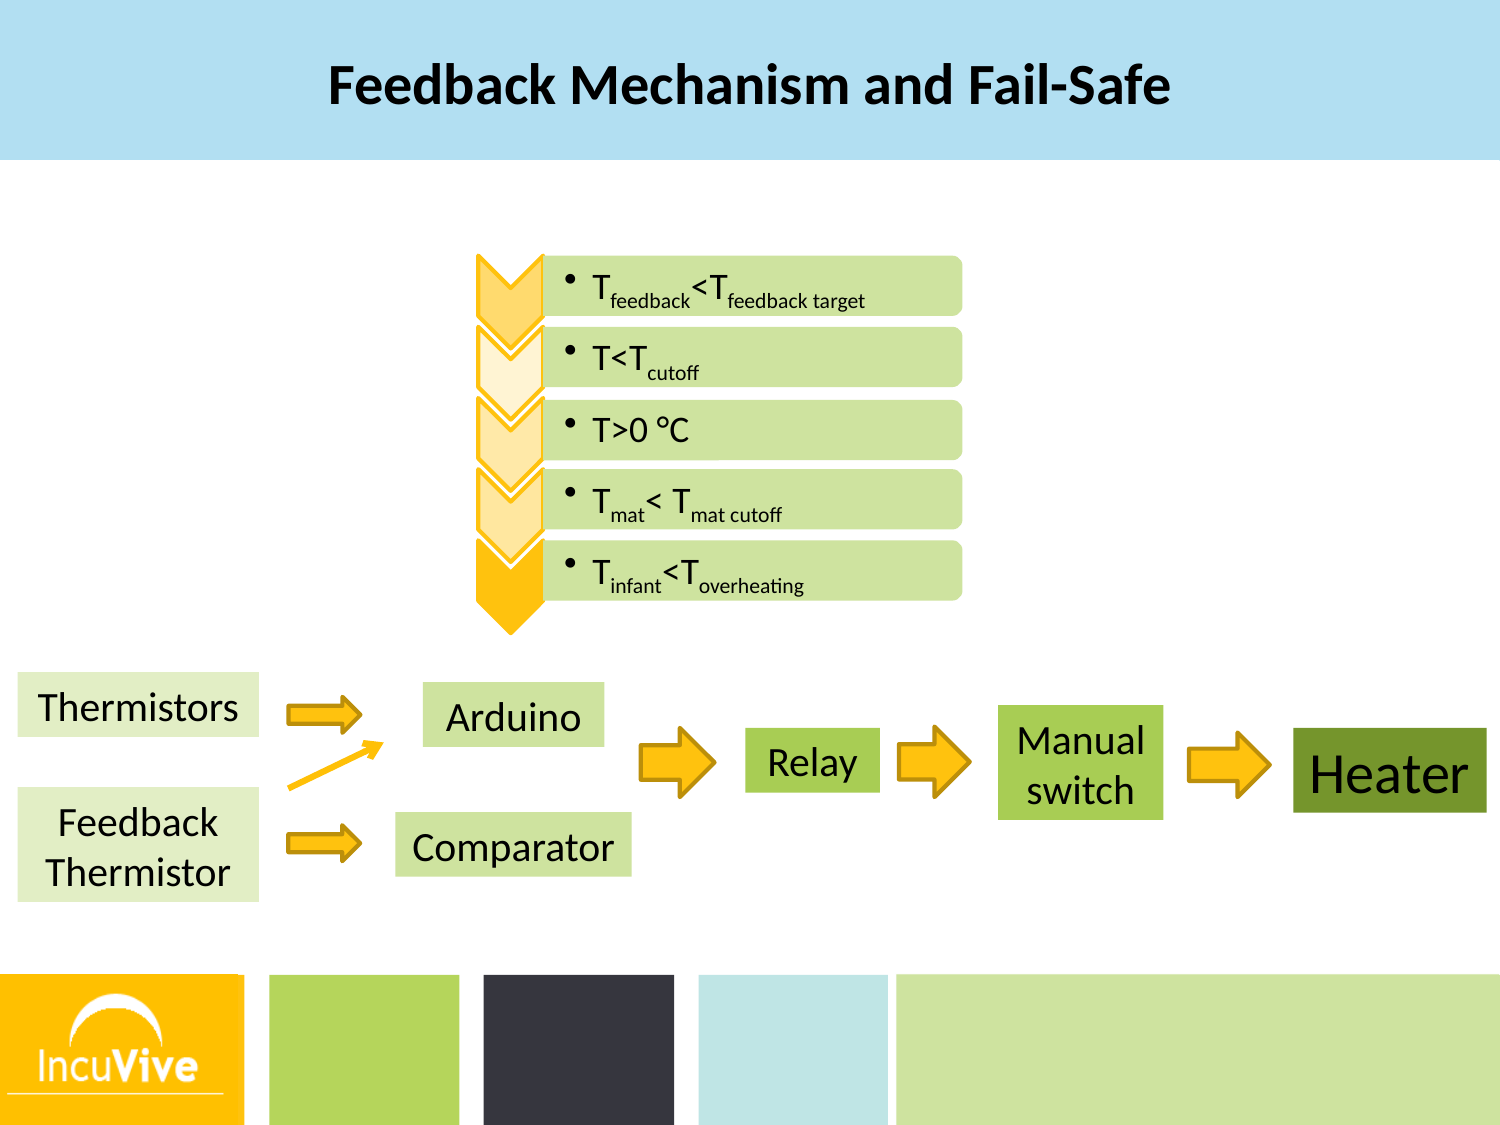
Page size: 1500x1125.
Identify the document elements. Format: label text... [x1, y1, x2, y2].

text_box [477, 255, 963, 634]
text_box [638, 725, 717, 800]
text_box [1186, 730, 1272, 800]
picture [892, 970, 1499, 1125]
text_box Feedback Mechanism and Fail-Safe [0, 0, 1500, 160]
text_box Comparator [395, 812, 632, 877]
text_box Arduino [422, 682, 605, 747]
text_box [286, 823, 363, 864]
text_box [286, 694, 363, 735]
text_box Thermistors [17, 672, 259, 737]
text_box Relay [745, 727, 880, 793]
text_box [287, 742, 385, 789]
text_box Feedback Thermistor [17, 787, 259, 902]
text_box [896, 724, 972, 800]
picture [0, 974, 238, 1125]
text_box Manual switch [998, 705, 1164, 820]
text_box [0, 160, 1500, 966]
text_box Heater [1293, 727, 1487, 813]
